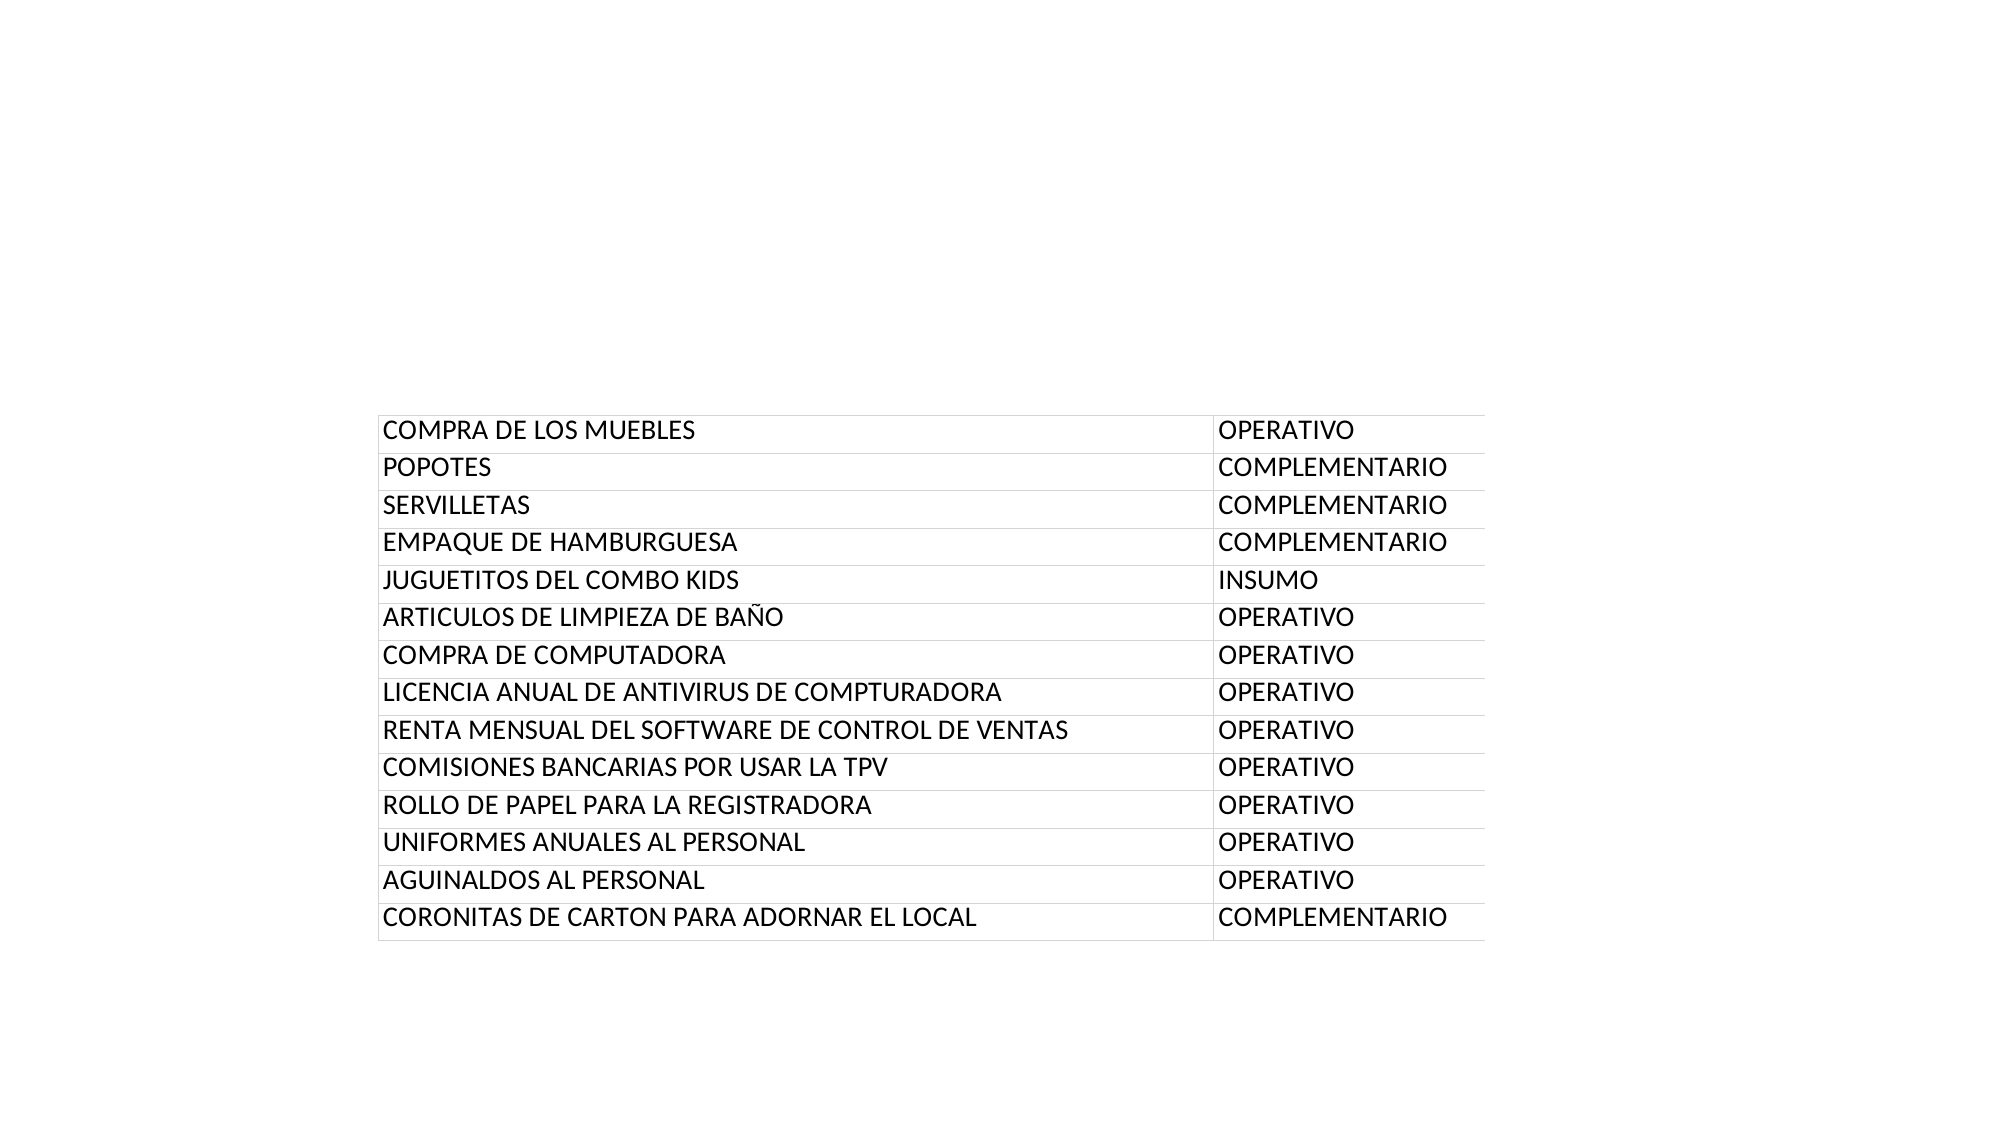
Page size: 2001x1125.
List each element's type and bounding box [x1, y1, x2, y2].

picture [377, 415, 1486, 942]
